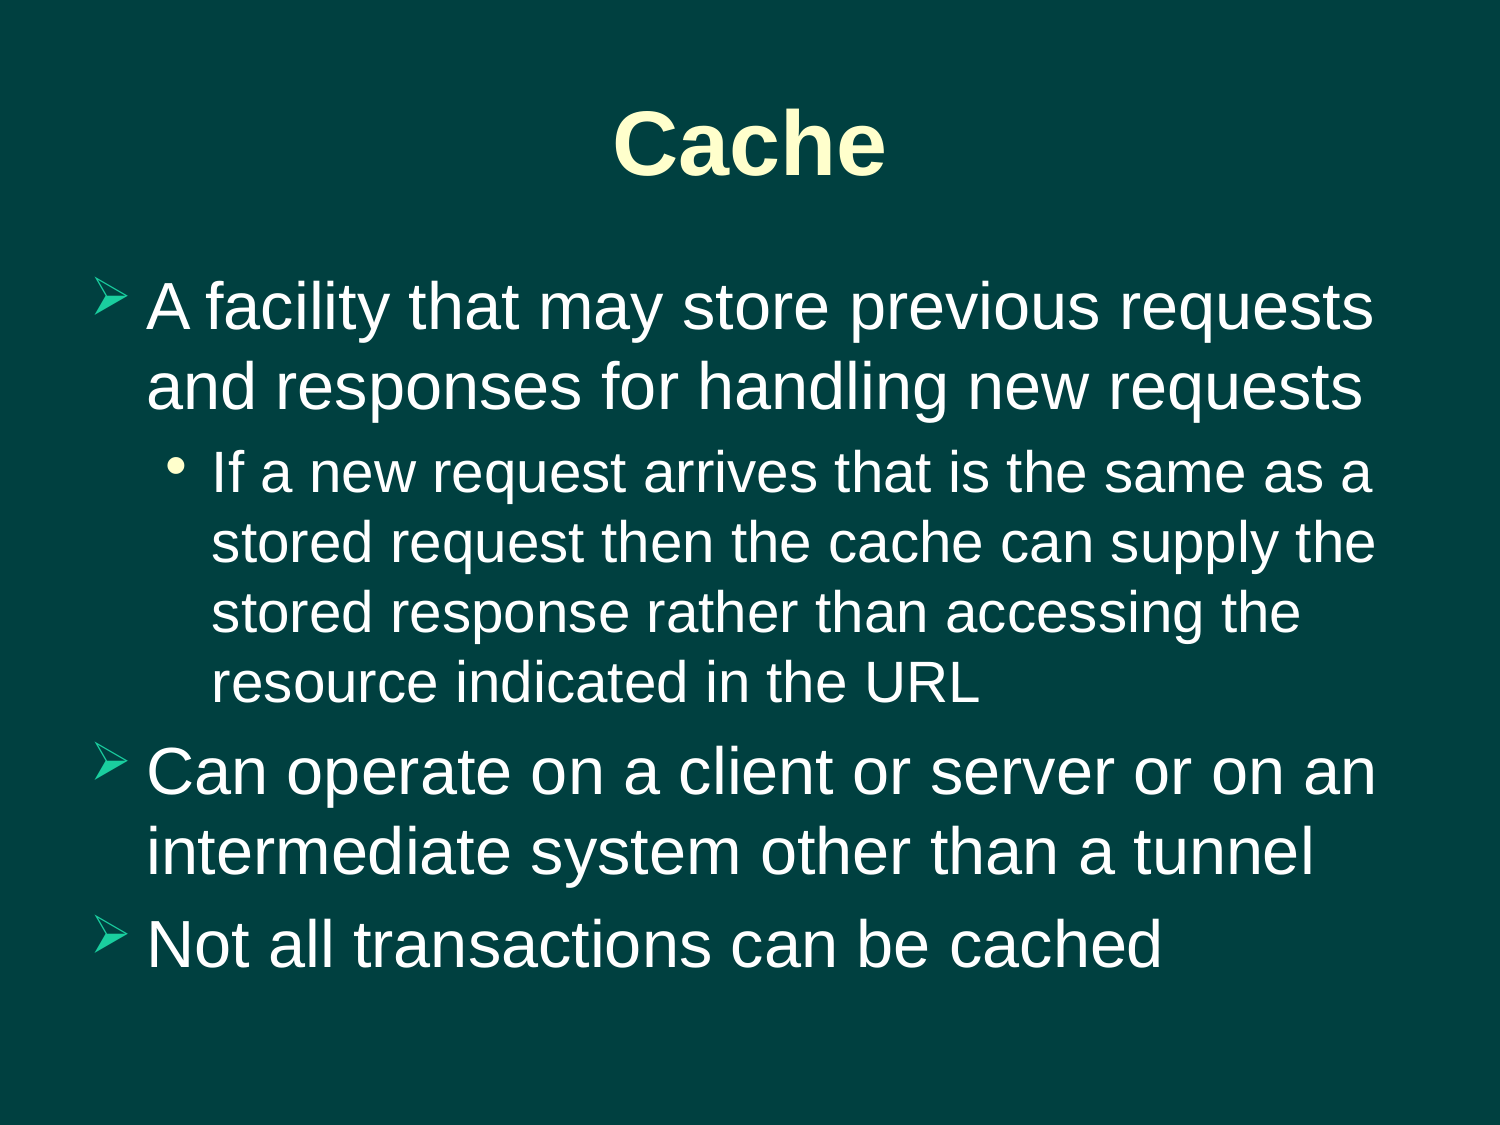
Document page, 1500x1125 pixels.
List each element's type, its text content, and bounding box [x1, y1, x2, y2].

list A facility that may store previous requests and responses for handling new requests If a new request arrives that is the same as a stored request then the cache can supply the stored response rather than accessing the resource indicated in the URL Can operate on a client or server or on an intermediate system other than a tunnel Not all transactions can be cached [74, 255, 1426, 1039]
title Cache [74, 45, 1426, 233]
